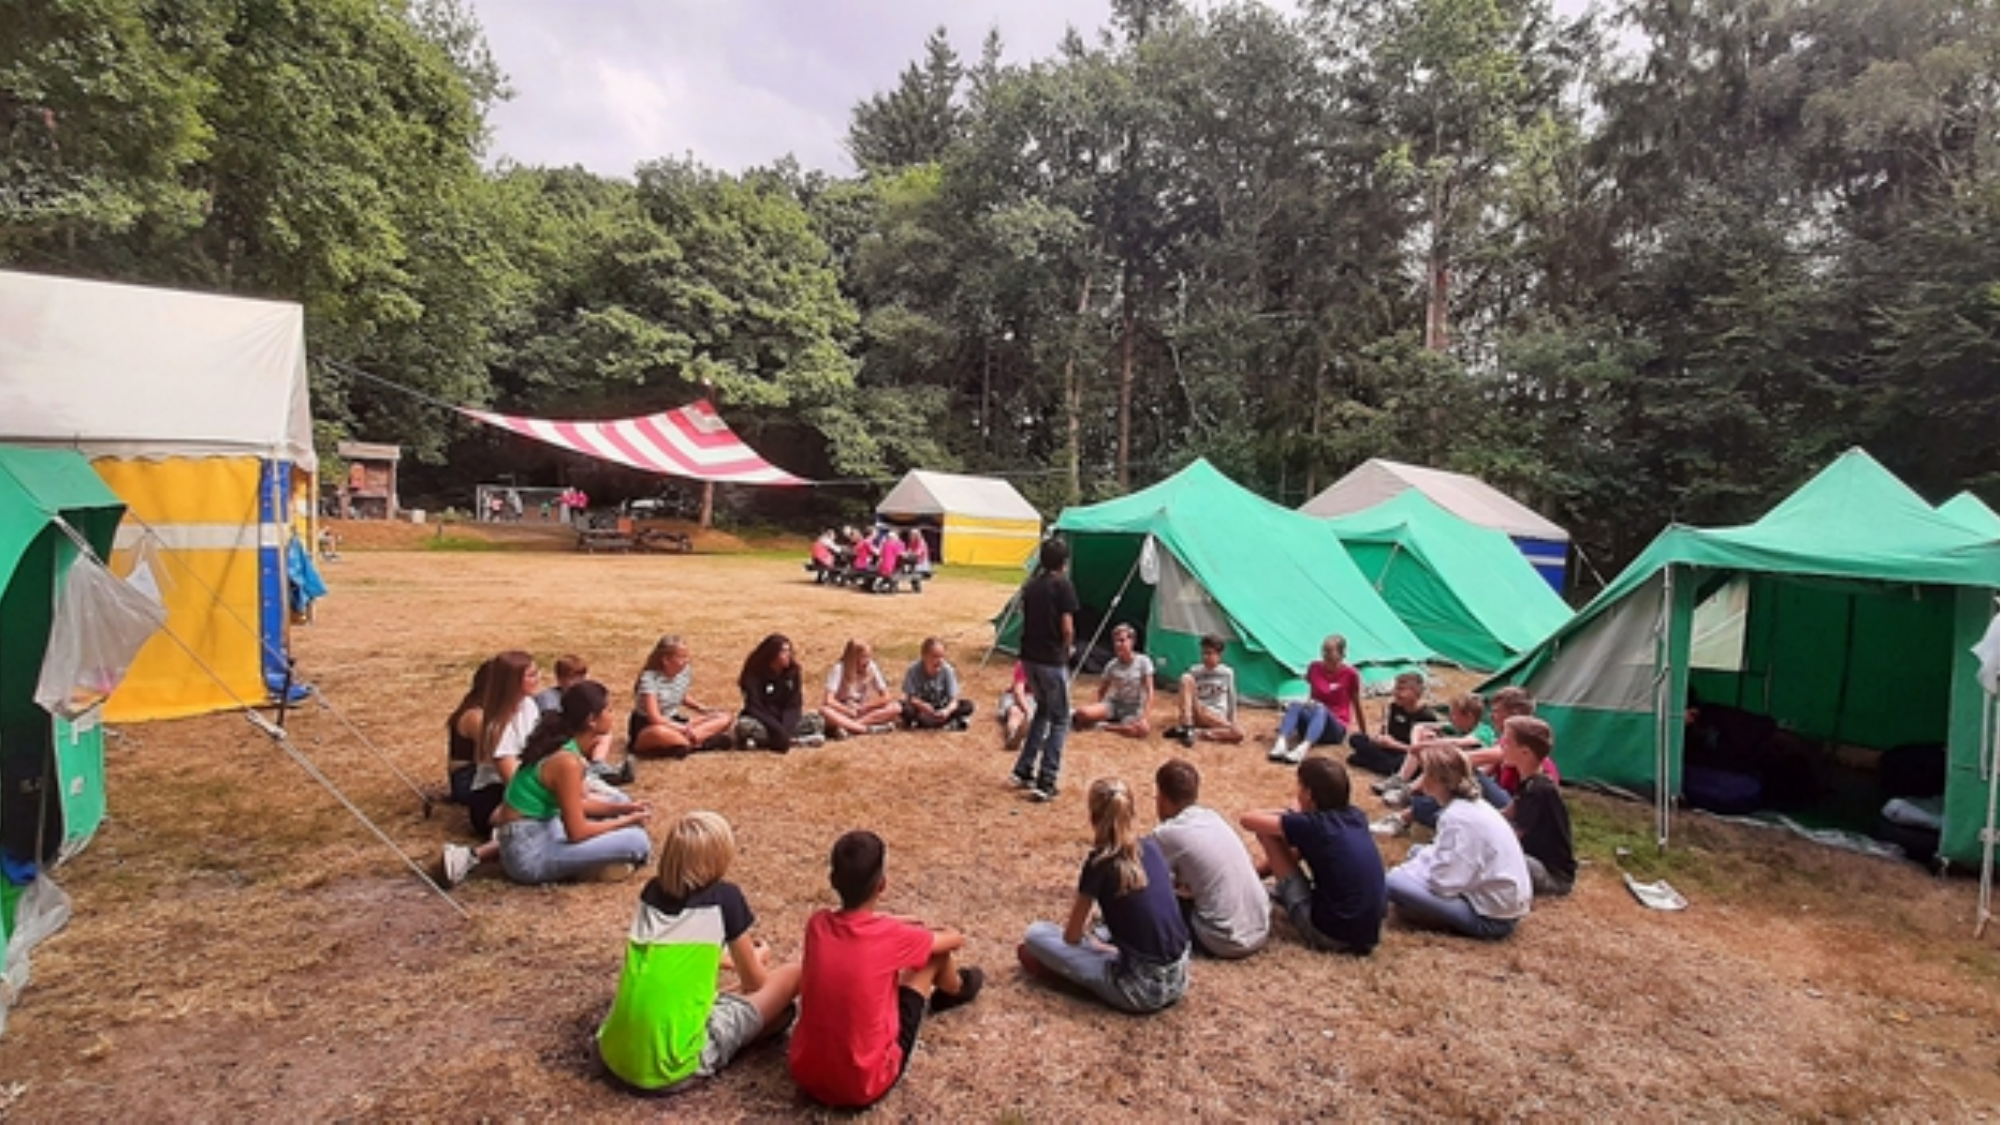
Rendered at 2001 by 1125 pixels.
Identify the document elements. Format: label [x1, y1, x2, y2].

list [0, 0, 2000, 1125]
